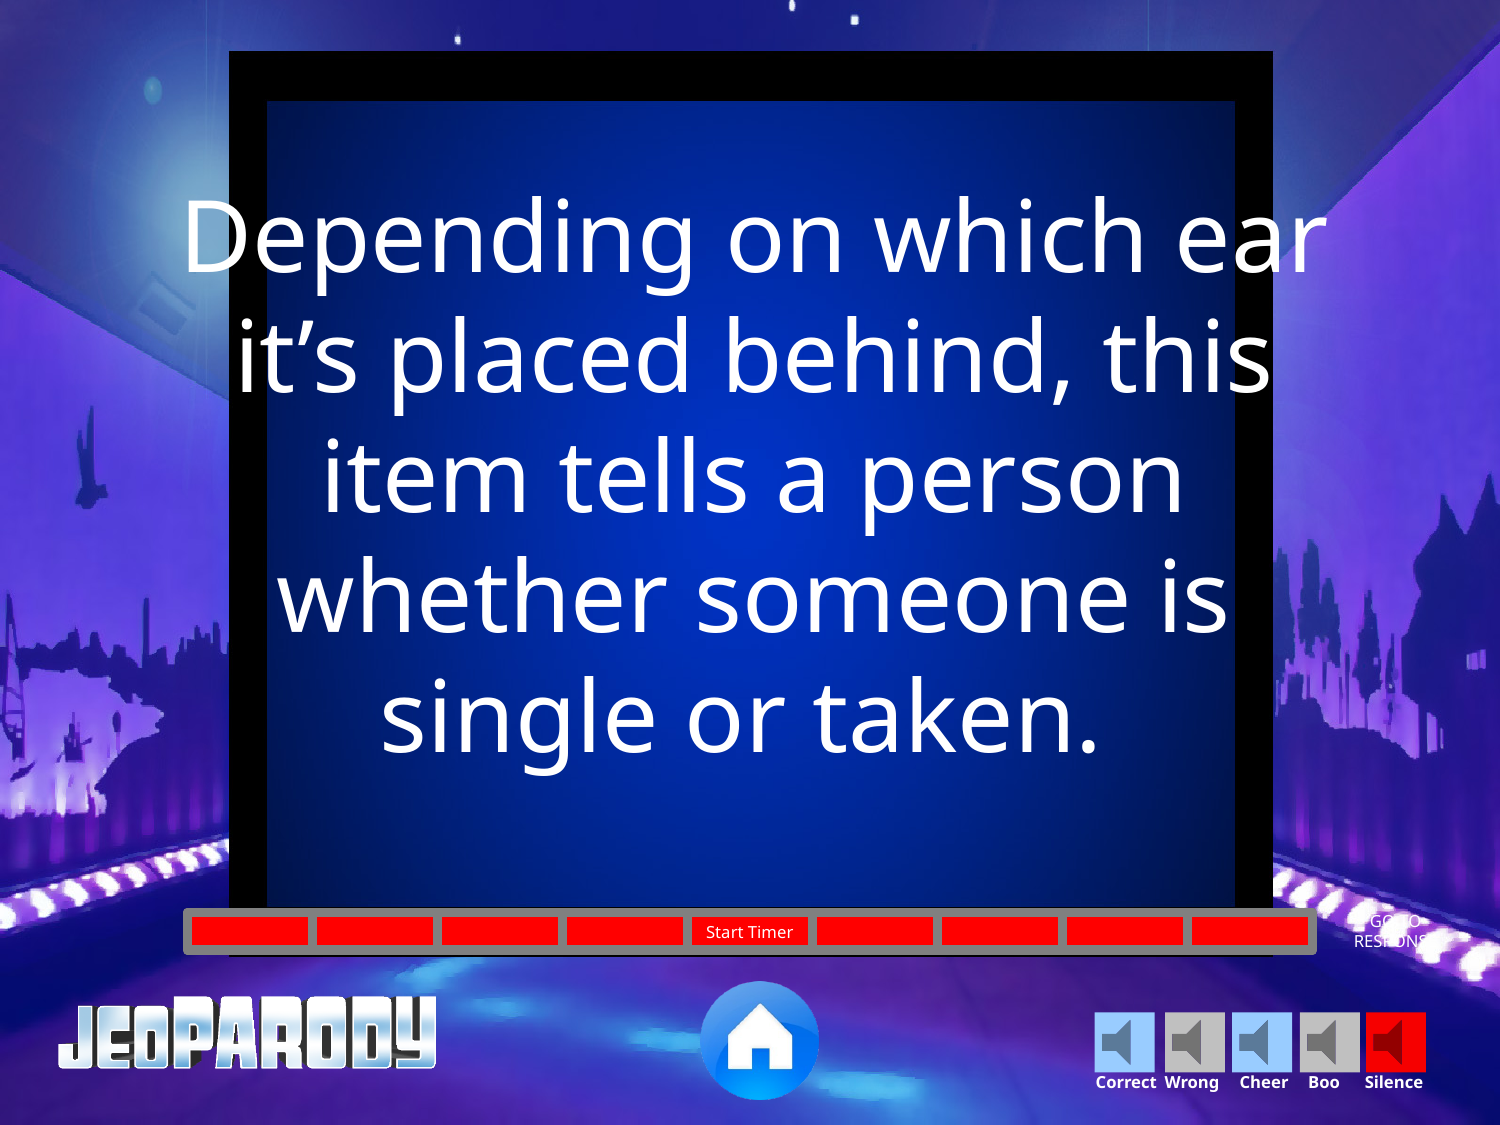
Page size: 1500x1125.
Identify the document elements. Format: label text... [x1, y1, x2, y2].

picture [0, 0, 1500, 1125]
text_box Depending on which ear it’s placed behind, this item tells a person whether someone is single or taken. [133, 164, 1375, 780]
